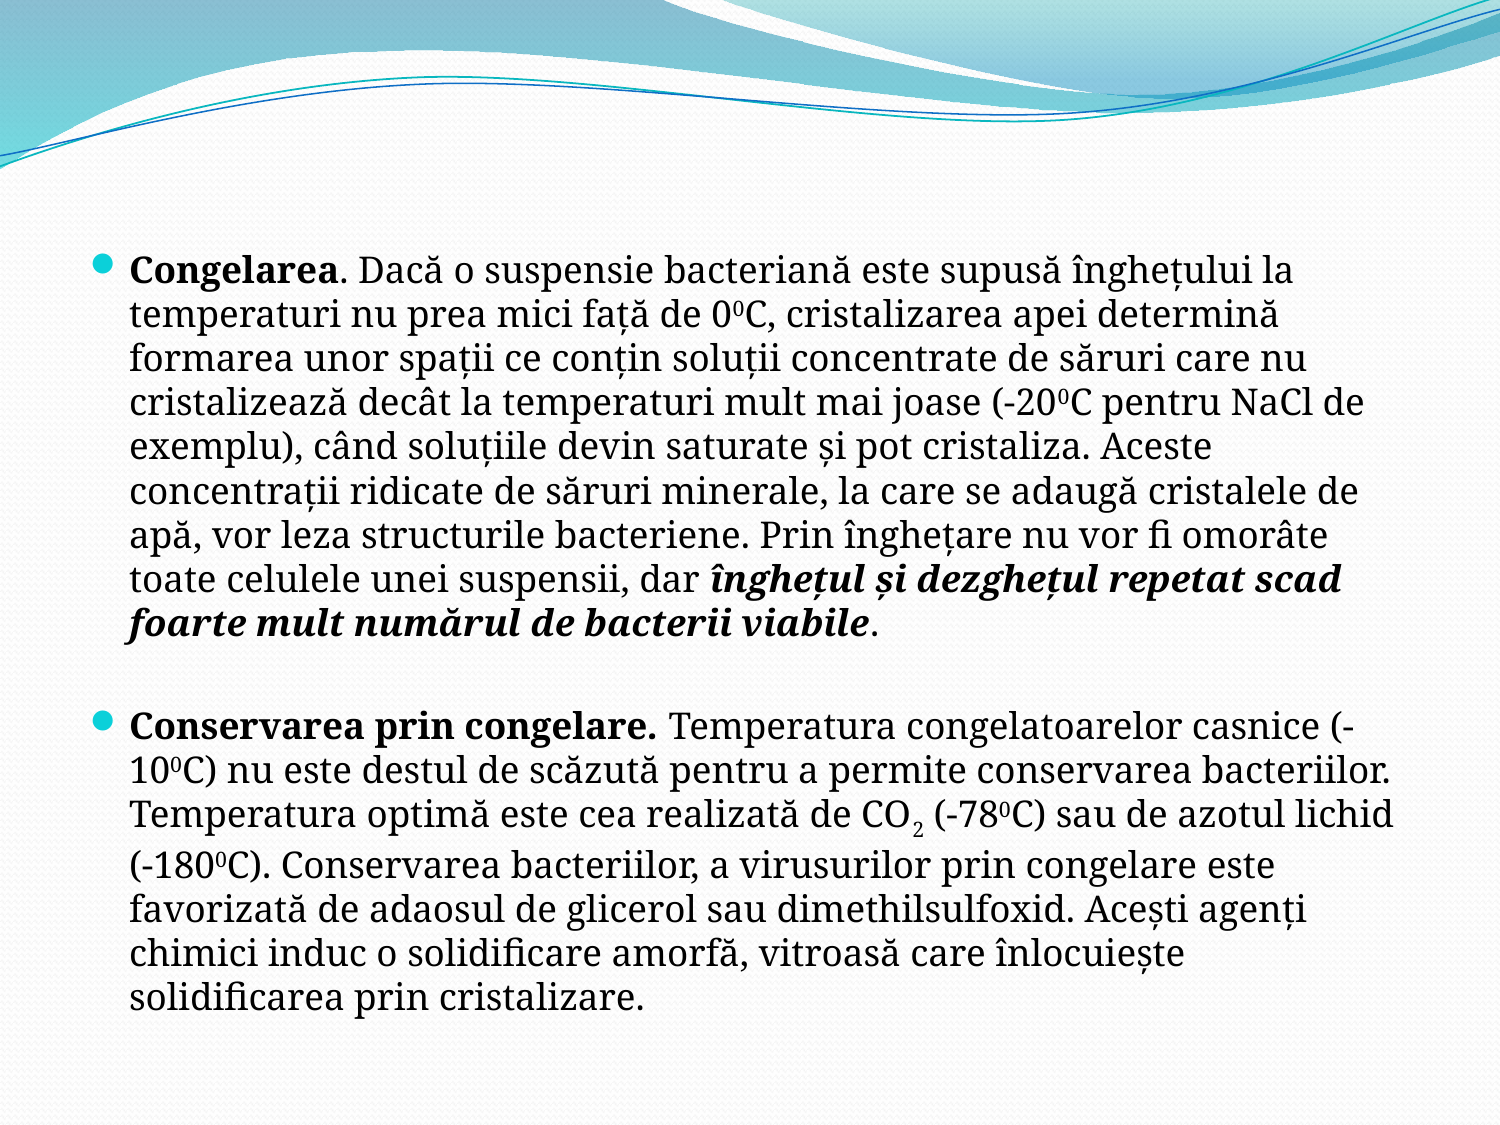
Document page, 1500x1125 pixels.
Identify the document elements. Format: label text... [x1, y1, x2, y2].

list Congelarea. Dacă o suspensie bacteriană este supusă îngheţului la temperaturi nu prea mici faţă de 00C, cristalizarea apei determină formarea unor spaţii ce conţin soluţii concentrate de săruri care nu cristalizează decât la temperaturi mult mai joase (-200C pentru NaCl de exemplu), când soluţiile devin saturate şi pot cristaliza. Aceste concentraţii ridicate de săruri minerale, la care se adaugă cristalele de apă, vor leza structurile bacteriene. Prin îngheţare nu vor fi omorâte toate celulele unei suspensii, dar îngheţul şi dezgheţul repetat scad foarte mult numărul de bacterii viabile. Conservarea prin congelare. Temperatura congelatoarelor casnice (-100C) nu este destul de scăzută pentru a permite conservarea bacteriilor. Temperatura optimă este cea realizată de CO2 (-780C) sau de azotul lichid (-1800C). Conservarea bacteriilor, a virusurilor prin congelare este favorizată de adaosul de glicerol sau dimethilsulfoxid. Aceşti agenţi chimici induc o solidificare amorfă, vitroasă care înlocuieşte solidificarea prin cristalizare. [75, 187, 1425, 1038]
